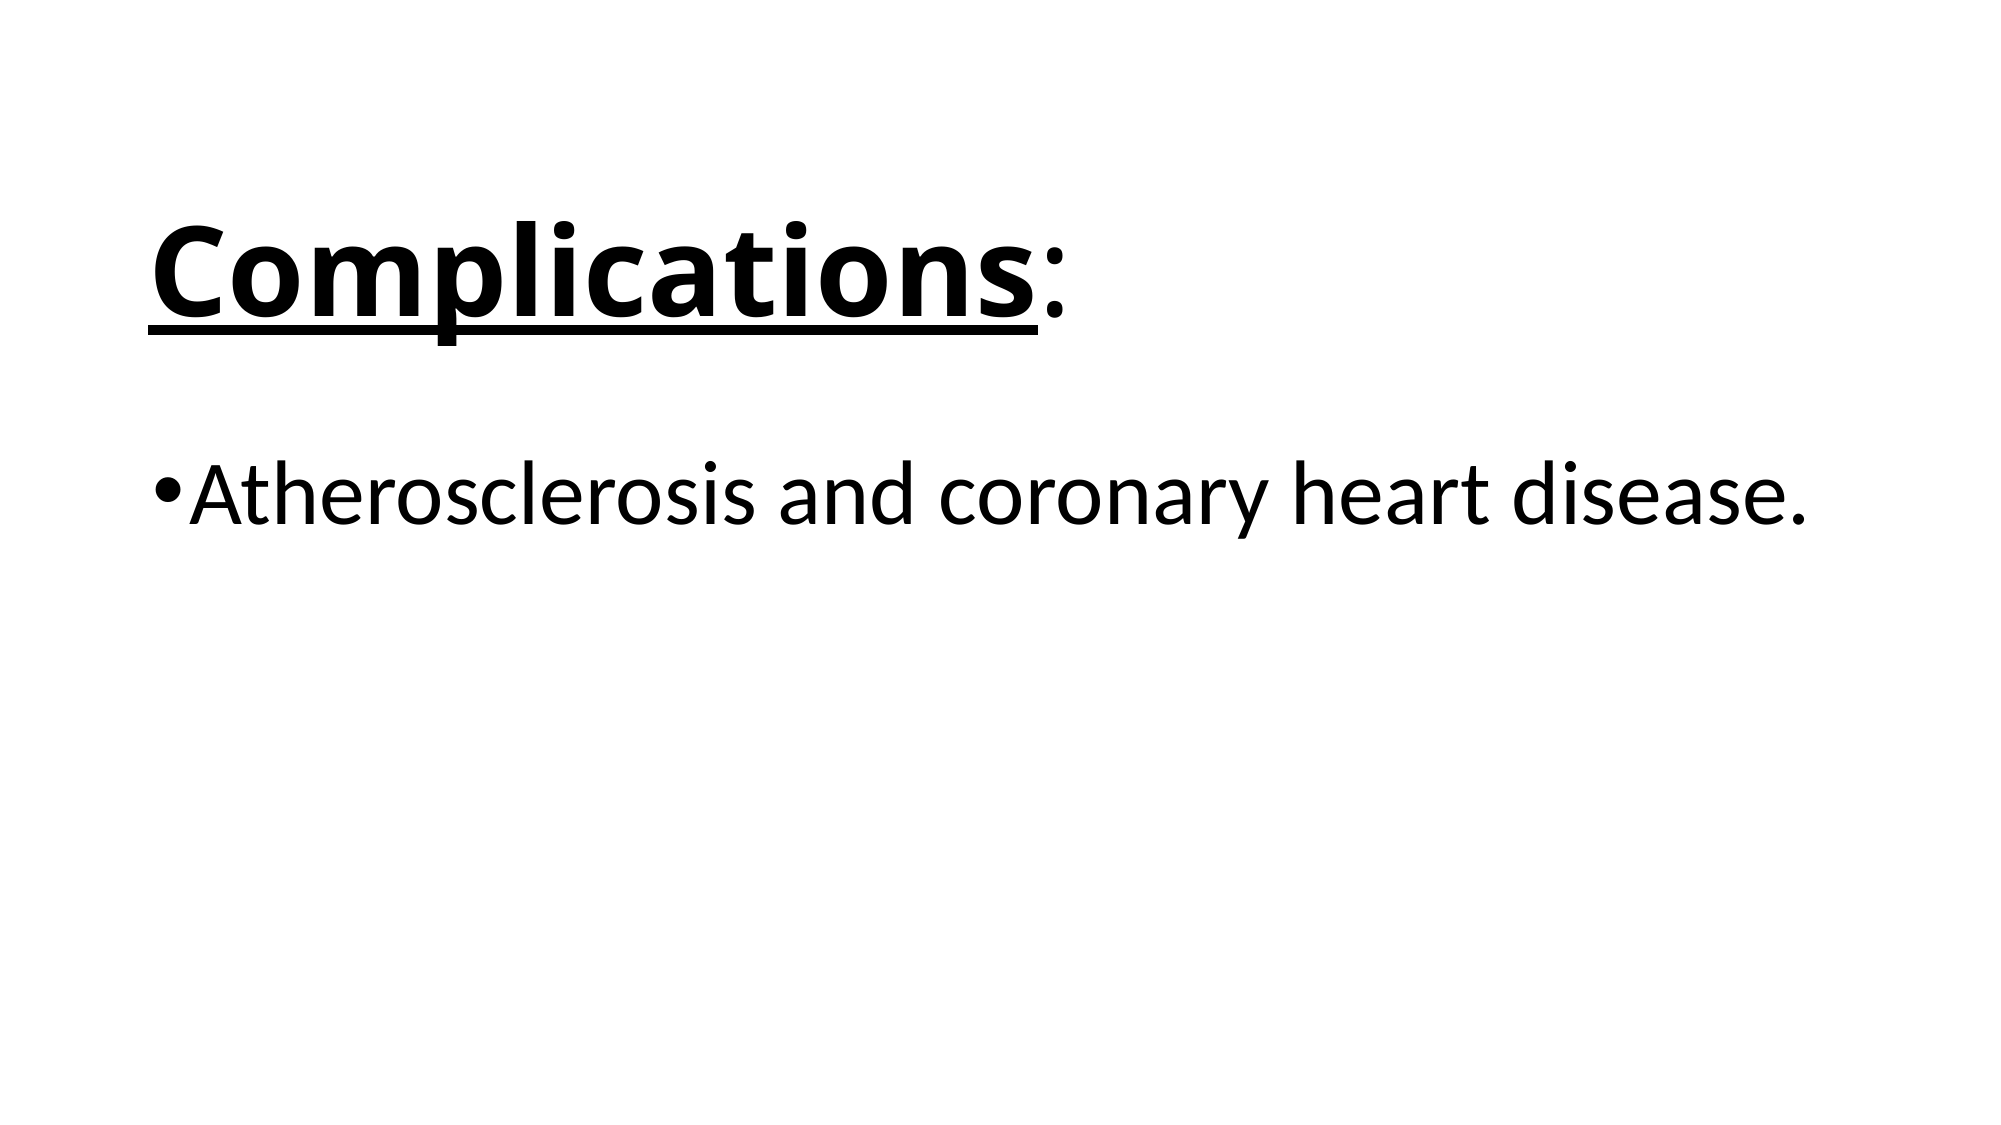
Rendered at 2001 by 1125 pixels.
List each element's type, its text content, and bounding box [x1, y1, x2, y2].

title Complications: [133, 166, 1859, 385]
list Atherosclerosis and coronary heart disease. [137, 437, 1863, 1014]
